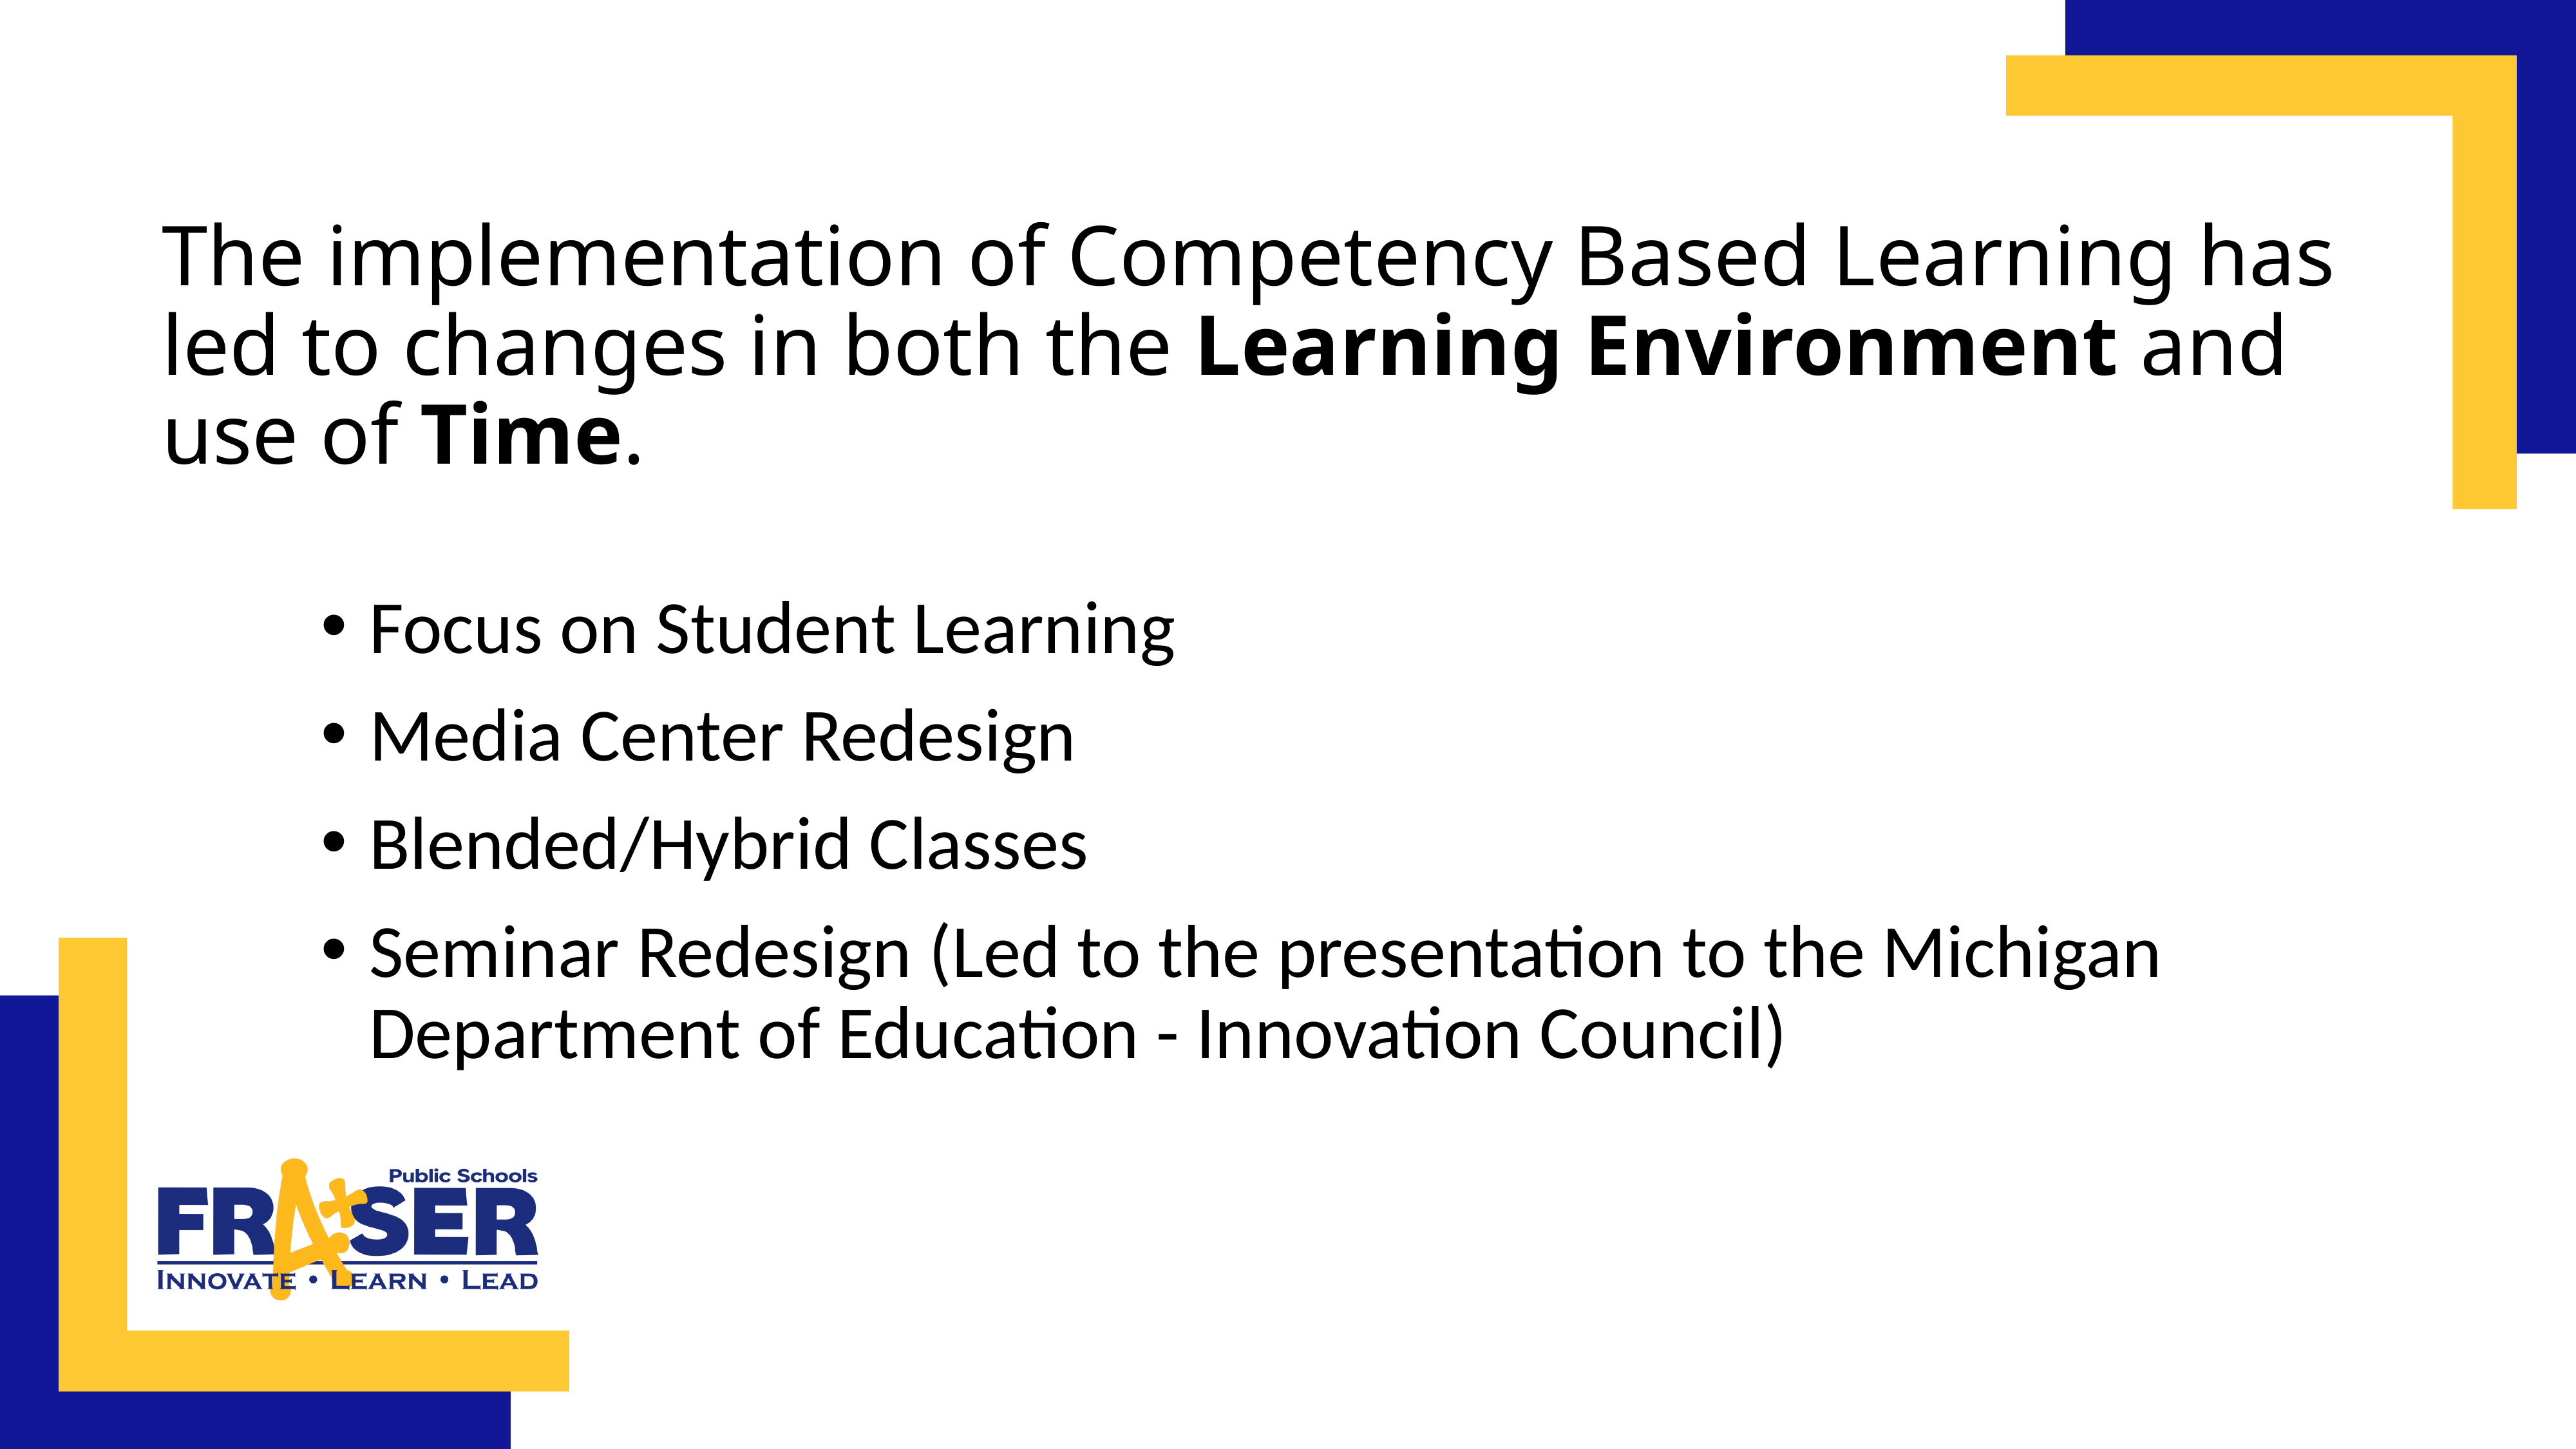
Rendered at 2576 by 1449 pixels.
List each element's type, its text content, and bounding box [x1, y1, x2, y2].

list Focus on Student Learning Media Center Redesign Blended/Hybrid Classes Seminar Redesign (Led to the presentation to the Michigan Department of Education - Innovation Council) [311, 583, 2533, 1449]
picture [128, 1148, 311, 1314]
title The implementation of Competency Based Learning has led to changes in both the Learning Environment and use of Time. [152, 208, 2374, 489]
